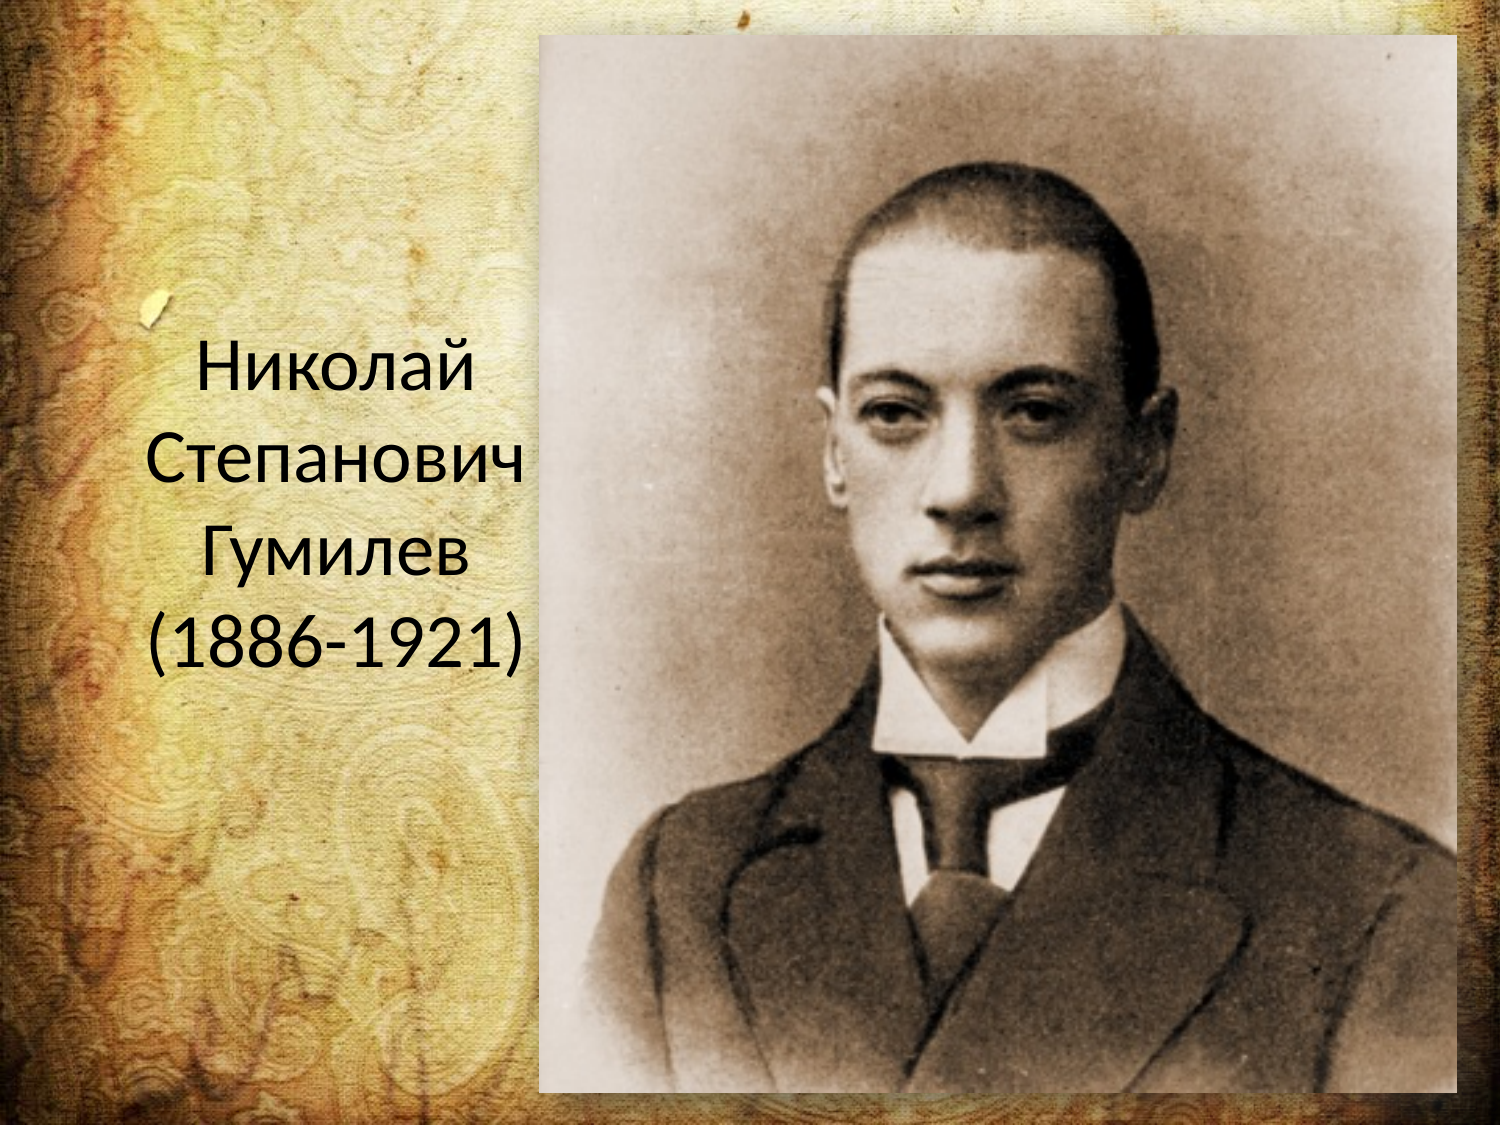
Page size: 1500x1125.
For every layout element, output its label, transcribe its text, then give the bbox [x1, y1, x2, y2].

picture [0, 0, 1500, 1125]
title Николай Степанович Гумилев (1886-1921) [0, 304, 533, 692]
